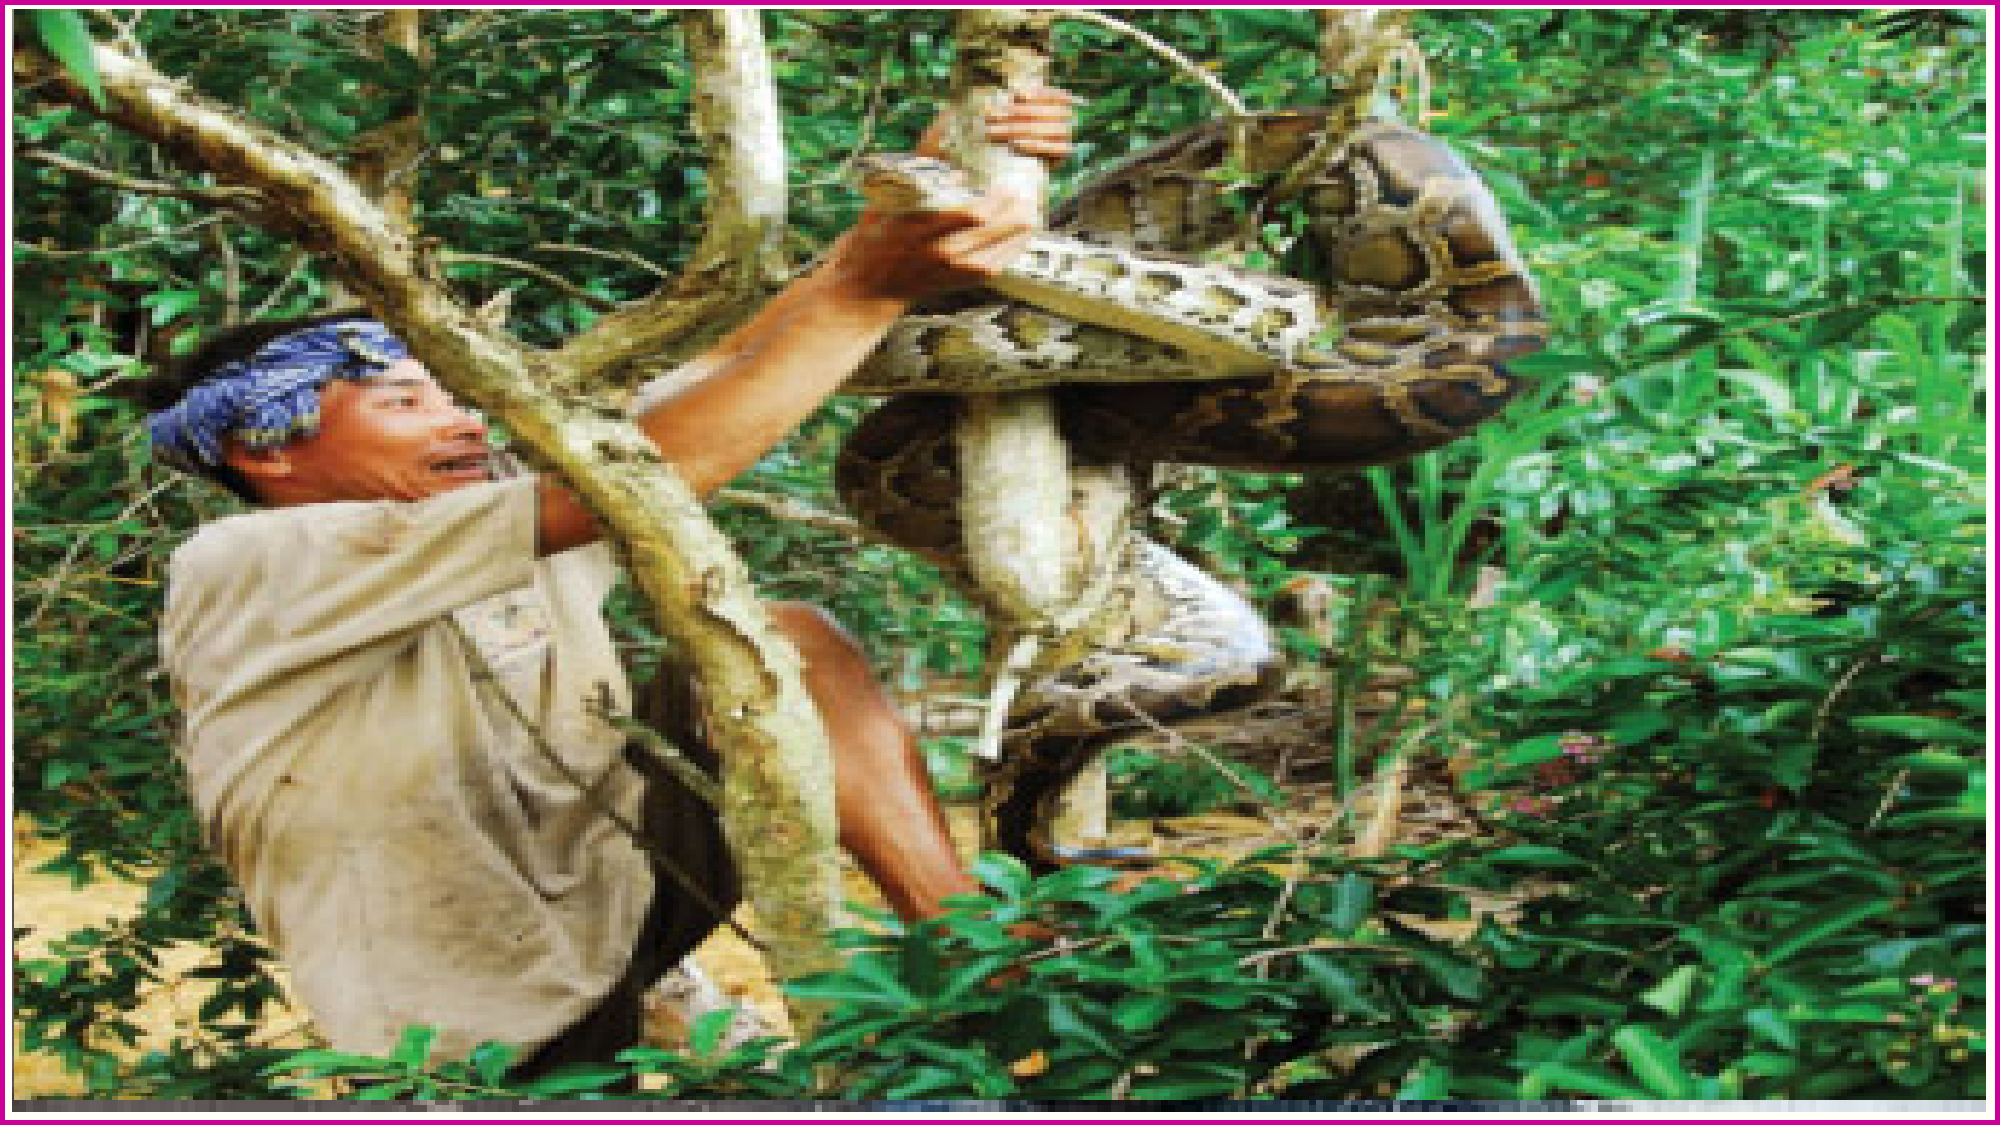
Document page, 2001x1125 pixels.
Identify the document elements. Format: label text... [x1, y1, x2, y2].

text_box - Con người: thông minh, giàu nghị lực [1991, 915, 2000, 1110]
text_box [0, 0, 2000, 1125]
text_box sấu cản mũi thuyền [1993, 223, 2000, 311]
text_box hổ rình xem hát [1993, 311, 2000, 417]
text_box , mọc san sát [1993, 741, 2000, 847]
picture [12, 8, 1986, 1113]
